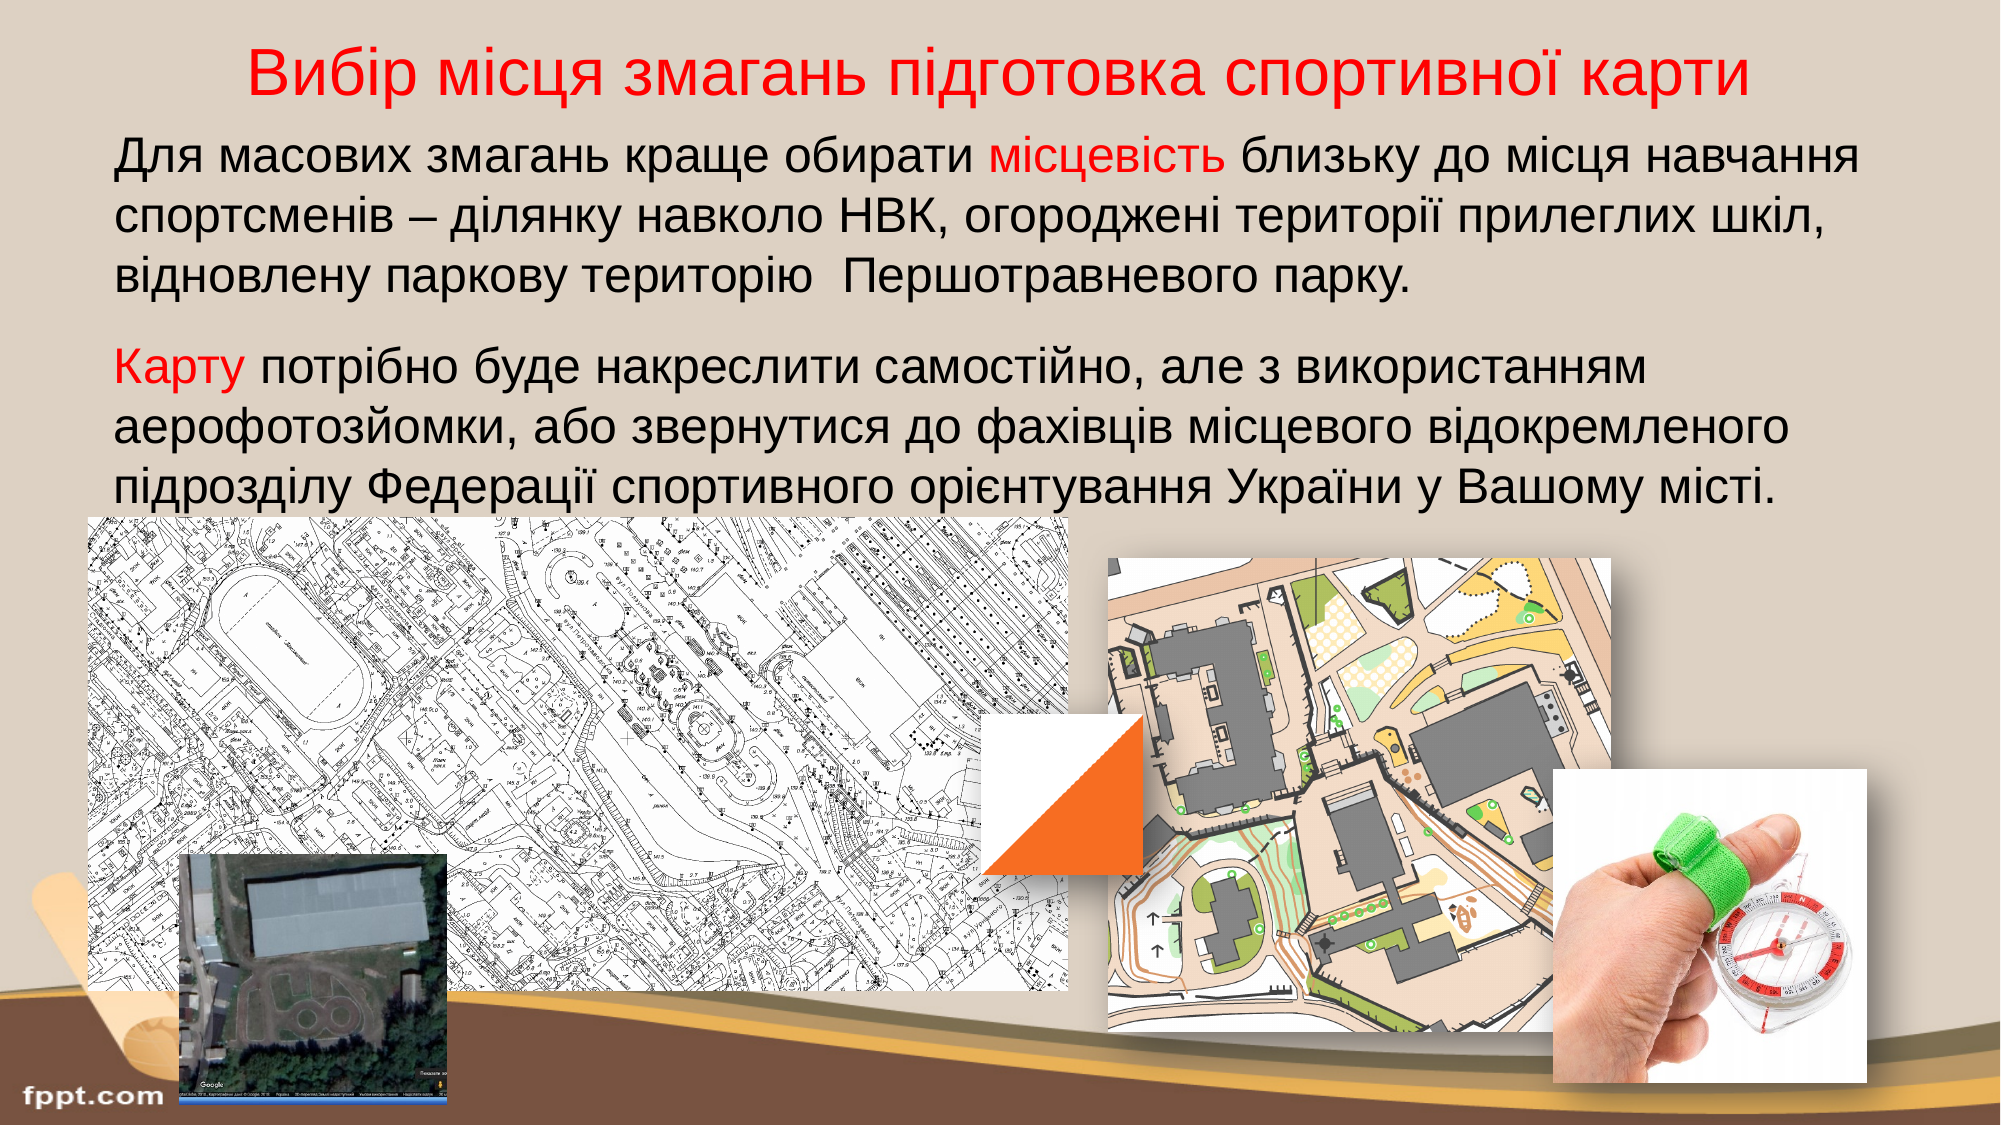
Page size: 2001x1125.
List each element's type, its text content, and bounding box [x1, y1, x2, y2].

text_box Для масових змагань краще обирати місцевість близьку до місця навчання спортсменів – ділянку навколо НВК, огороджені території прилеглих шкіл, відновлену паркову територію Першотравневого парку. [99, 115, 1977, 310]
picture [0, 0, 2001, 1125]
list Вибір місця змагань підготовка спортивної карти [99, 21, 1900, 115]
text_box Карту потрібно буде накреслити самостійно, але з використанням аерофотозйомки, або звернутися до фахівців місцевого відокремленого підрозділу Федерації спортивного орієнтування України у Вашому місті. [99, 325, 1984, 521]
